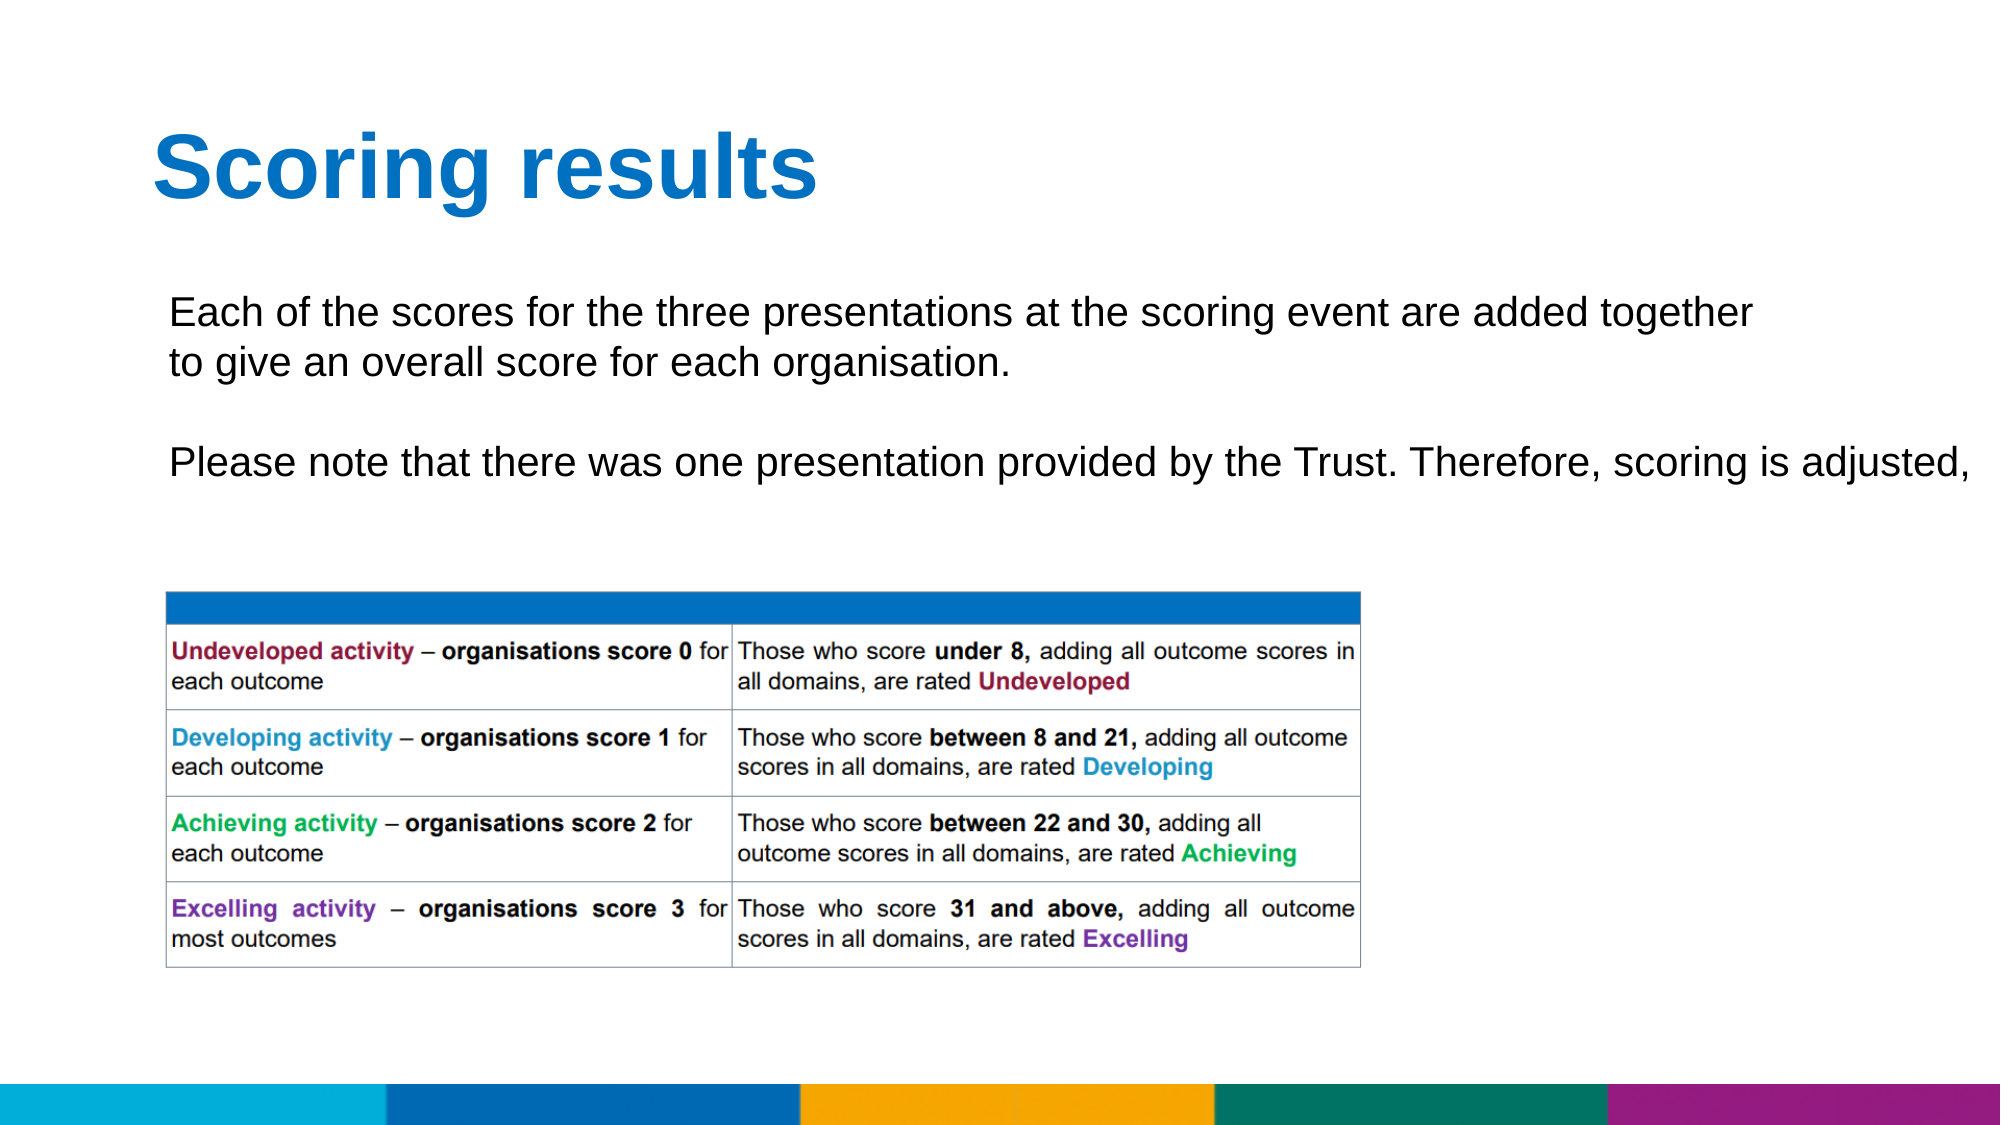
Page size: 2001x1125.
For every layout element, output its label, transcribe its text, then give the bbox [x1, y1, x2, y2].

list [137, 299, 1863, 1014]
text_box Each of the scores for the three presentations at the scoring event are added together to give an overall score for each organisation. Please note that there was one presentation provided by the Trust. Therefore, scoring is adjusted, [154, 277, 1987, 593]
title Scoring results [137, 59, 1863, 278]
picture [388, 1084, 2000, 1125]
picture [148, 575, 1391, 979]
